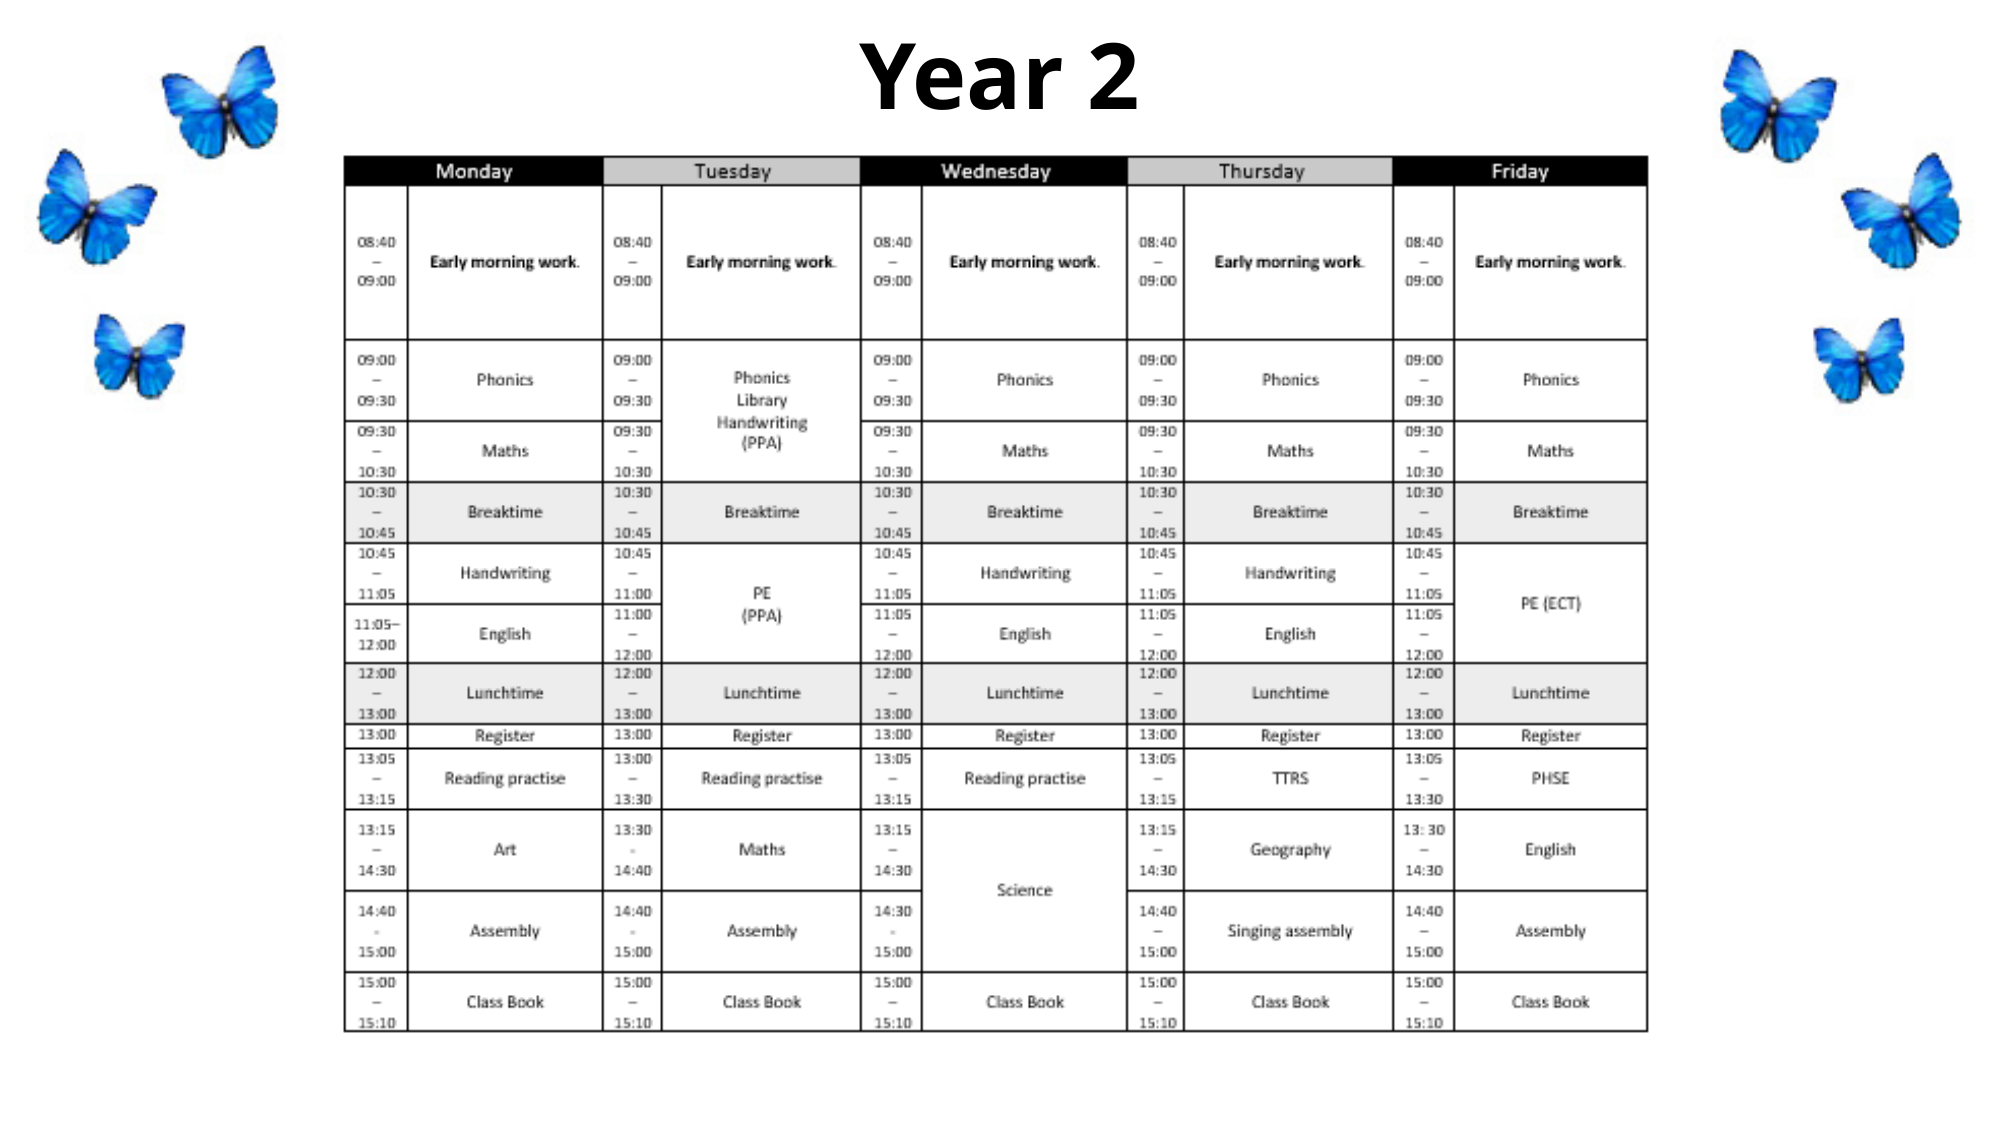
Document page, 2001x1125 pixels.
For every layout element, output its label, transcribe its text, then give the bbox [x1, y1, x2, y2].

title Year 2 [425, 17, 1575, 142]
picture [0, 0, 1667, 1053]
picture [1669, 3, 2000, 462]
